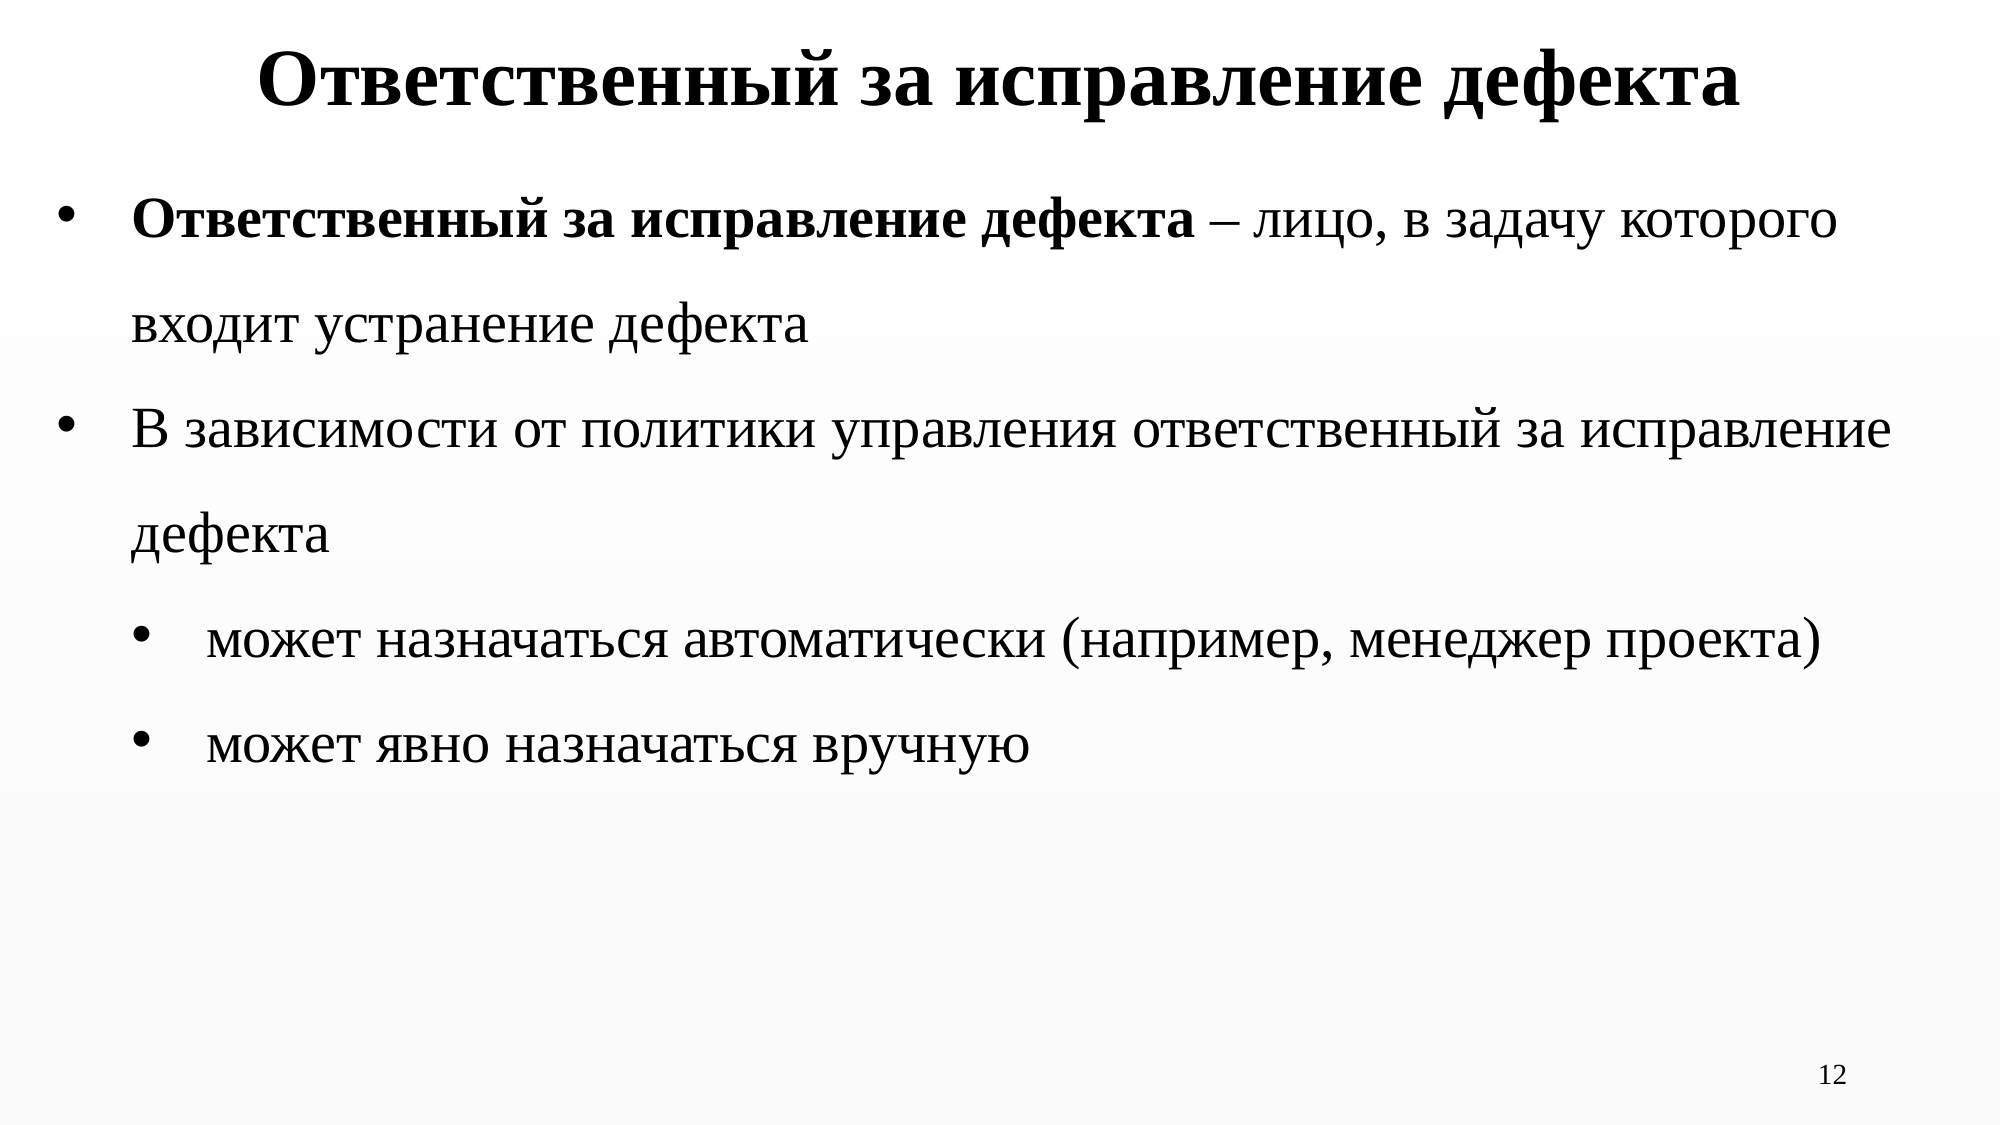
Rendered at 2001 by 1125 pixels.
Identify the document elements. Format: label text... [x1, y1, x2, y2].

text_box Ответственный за исправление дефекта – лицо, в задачу которого входит устранение дефекта В зависимости от политики управления ответственный за исправление дефекта может назначаться автоматически (например, менеджер проекта) может явно назначаться вручную [41, 158, 1962, 781]
title Ответственный за исправление дефекта [0, 0, 2000, 158]
slide_number 12 [1412, 1042, 1863, 1103]
